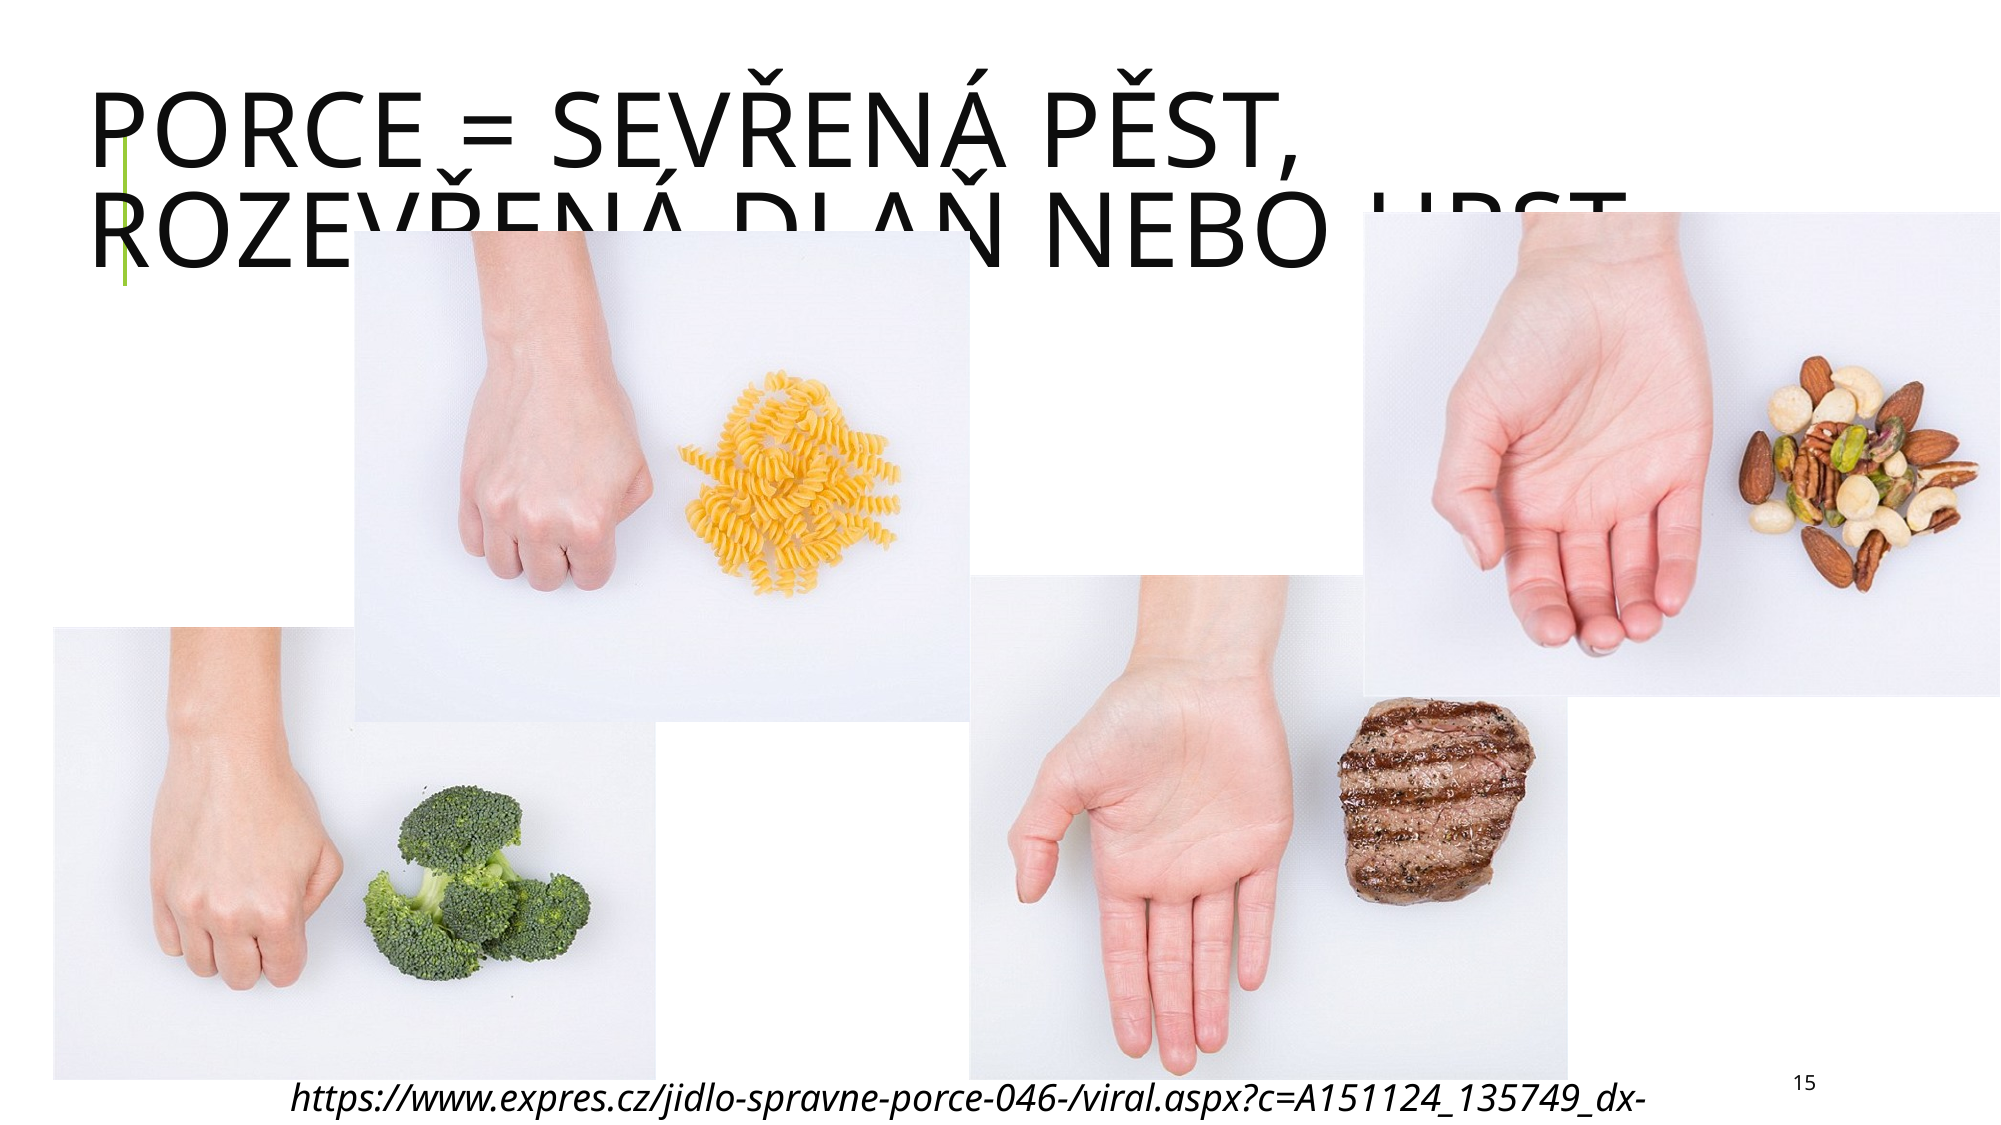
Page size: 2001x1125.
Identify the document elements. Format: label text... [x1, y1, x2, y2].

slide_number 15 [1777, 1061, 1938, 1107]
picture [52, 212, 2000, 1080]
text_box https://www.expres.cz/jidlo-spravne-porce-046-/viral.aspx?c=A151124_135749_dx-viral_khor [275, 1066, 1783, 1125]
title porce = sevřená pěst, rozevřená dlaň nebo hrst [66, 67, 1934, 232]
